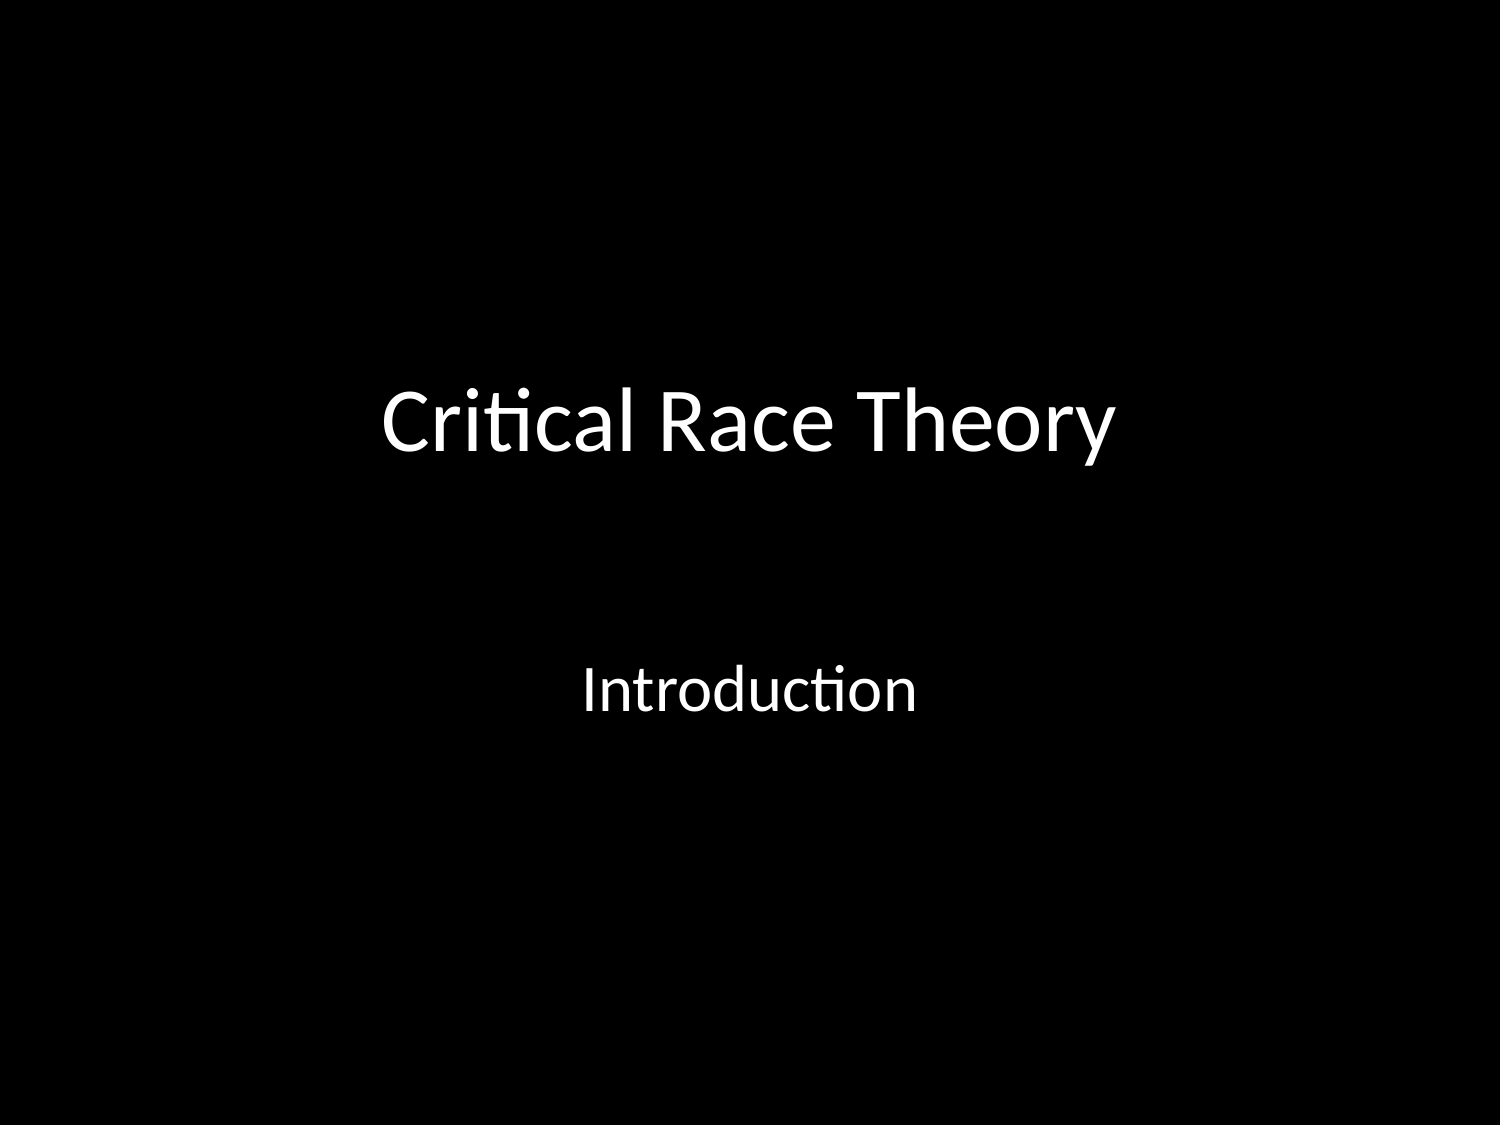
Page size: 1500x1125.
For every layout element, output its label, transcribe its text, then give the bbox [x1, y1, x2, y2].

subtitle Introduction [225, 637, 1275, 925]
title Critical Race Theory [112, 349, 1388, 591]
